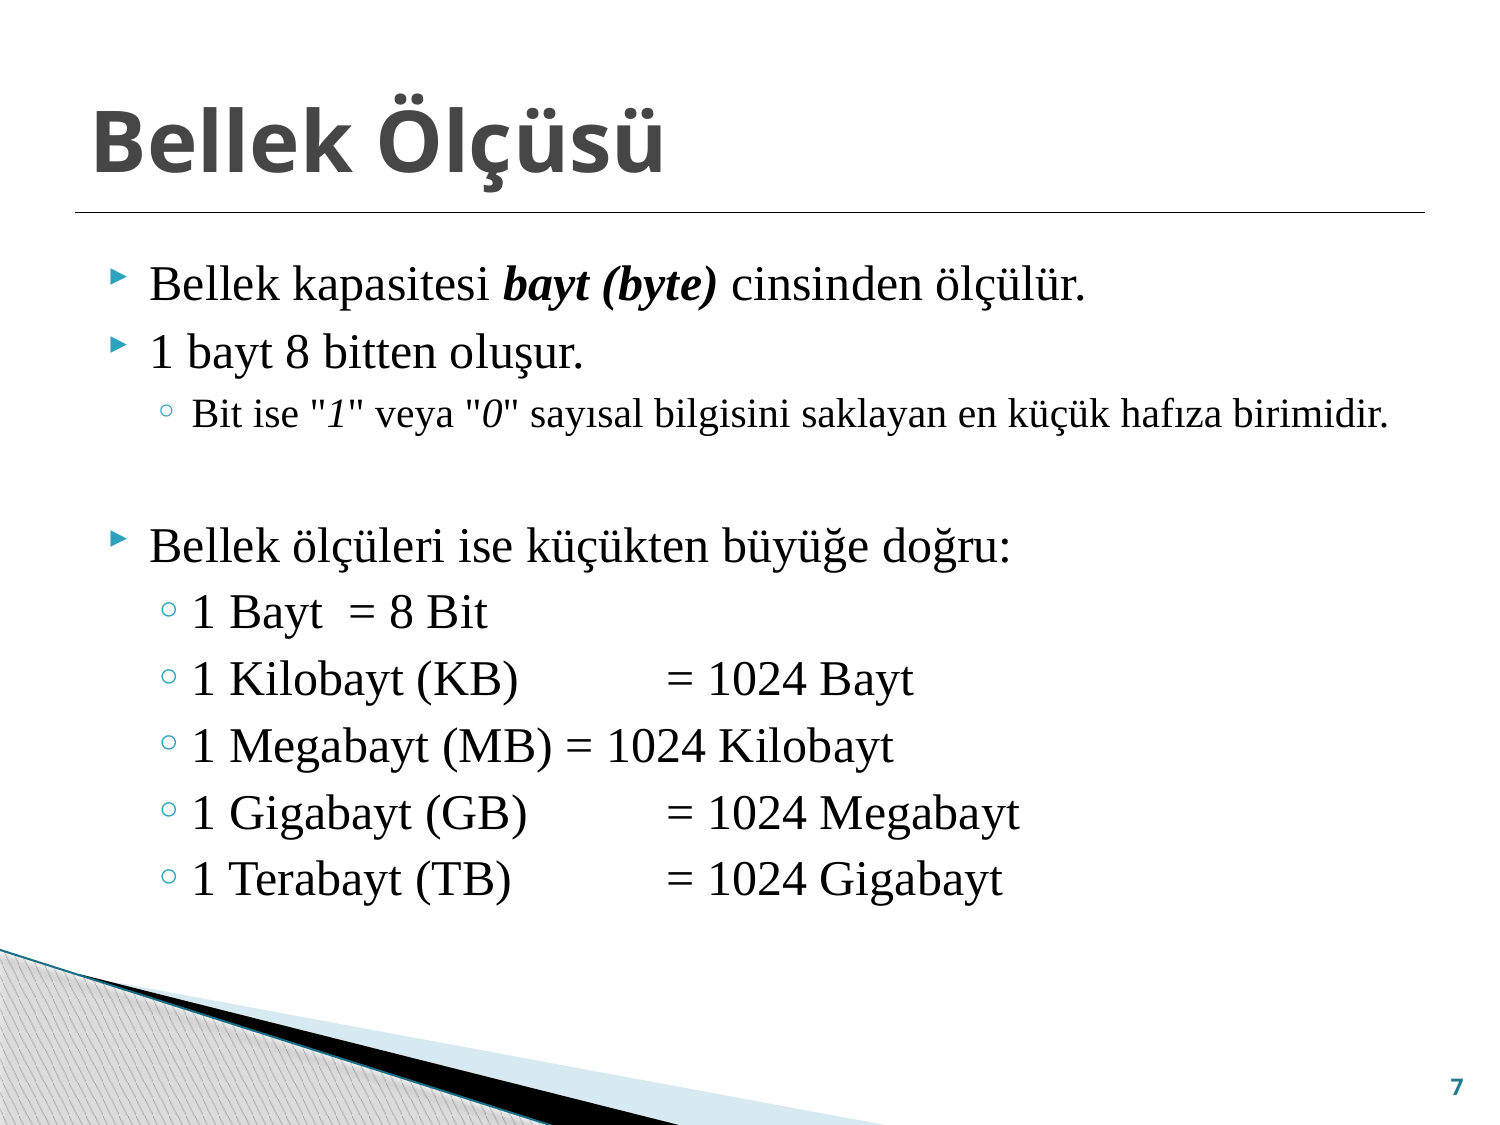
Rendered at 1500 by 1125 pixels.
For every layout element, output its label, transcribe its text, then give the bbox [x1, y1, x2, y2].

title Bellek Ölçüsü [75, 45, 1425, 233]
list Bellek kapasitesi bayt (byte) cinsinden ölçülür. 1 bayt 8 bitten oluşur. Bit ise "1" veya "0" sayısal bilgisini saklayan en küçük hafıza birimidir. Bellek ölçüleri ise küçükten büyüğe doğru: 1 Bayt = 8 Bit 1 Kilobayt (KB) = 1024 Bayt 1 Megabayt (MB) = 1024 Kilobayt 1 Gigabayt (GB) = 1024 Megabayt 1 Terabayt (TB) = 1024 Gigabayt [75, 243, 1425, 986]
slide_number 7 [1362, 1051, 1479, 1112]
